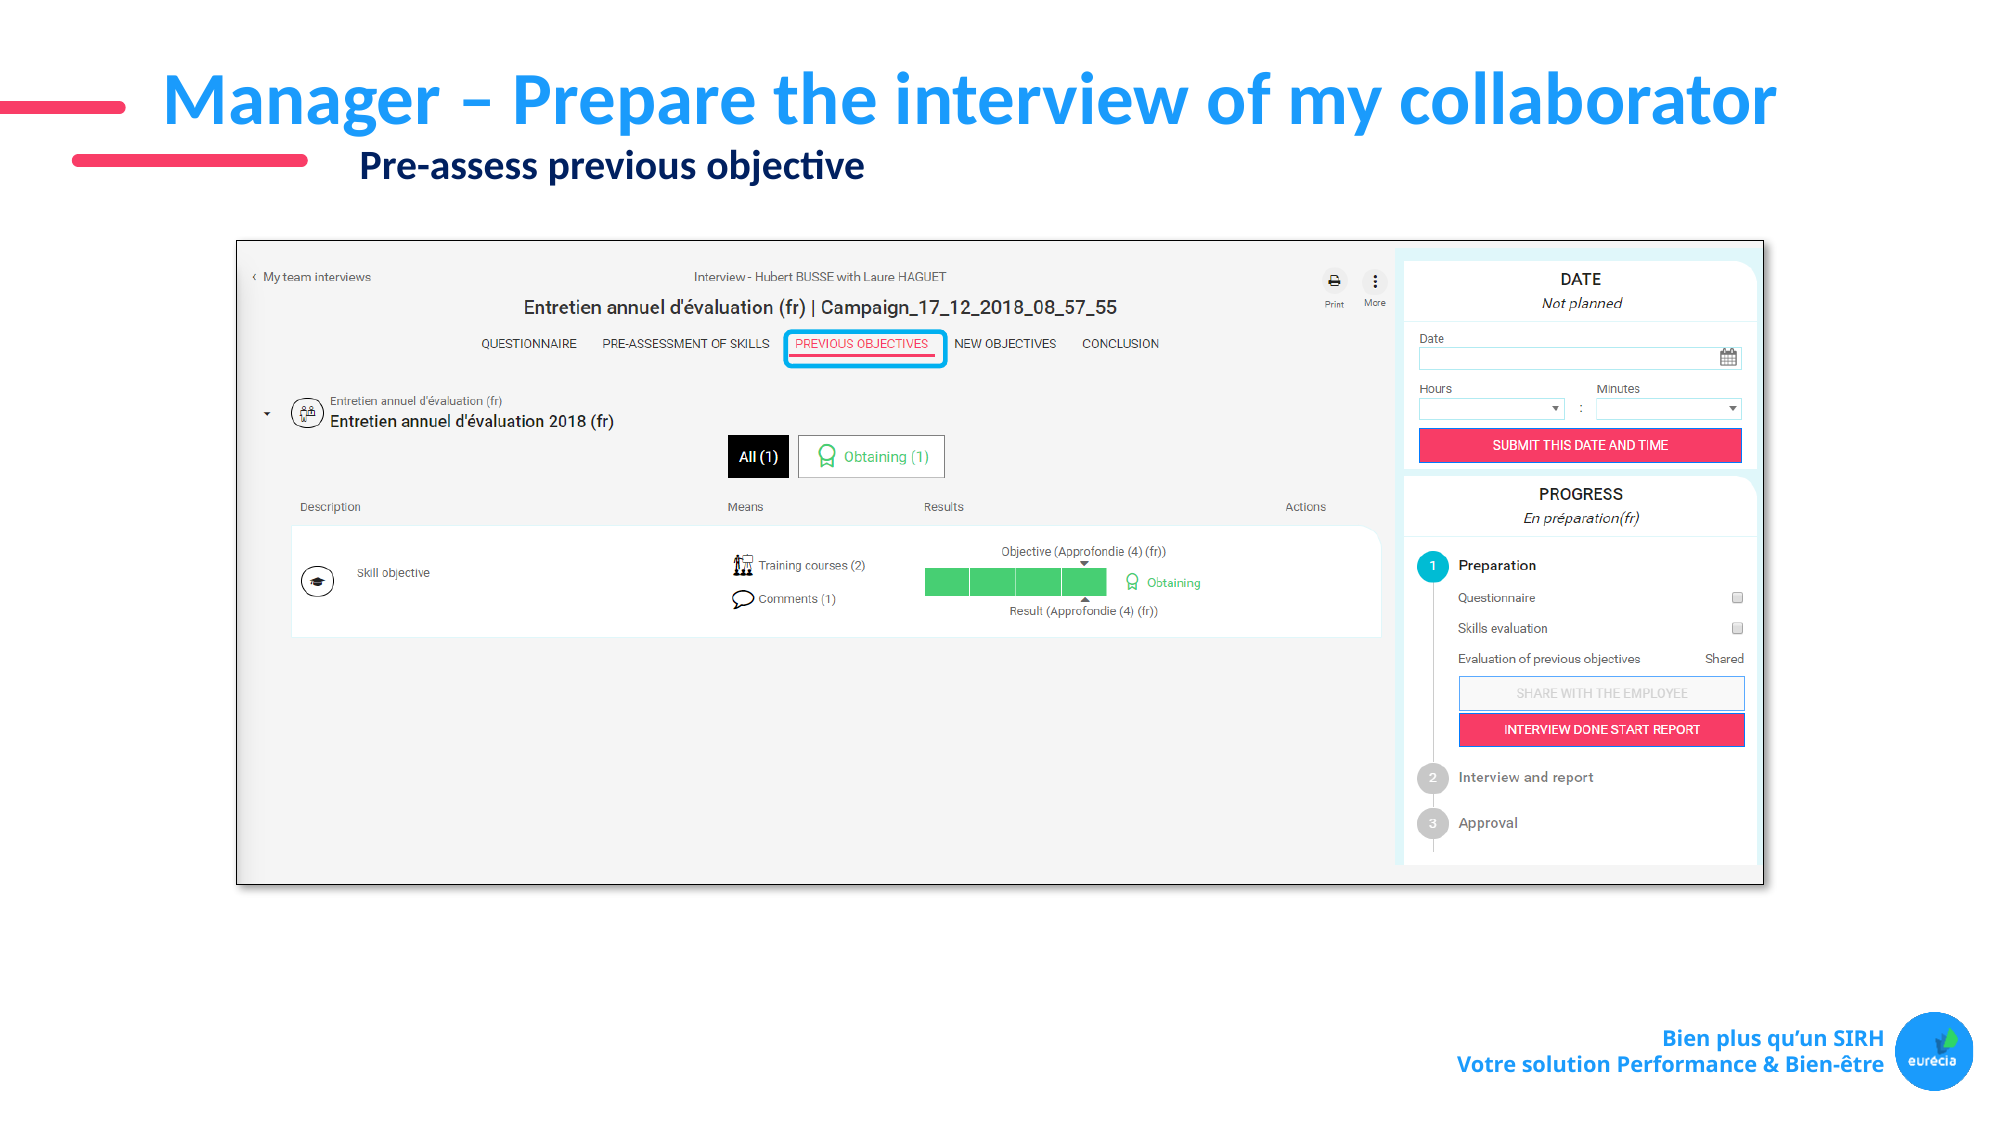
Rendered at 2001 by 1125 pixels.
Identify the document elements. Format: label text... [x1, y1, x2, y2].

picture [1895, 1012, 1974, 1091]
picture [236, 240, 1764, 885]
list Pre-assess previous objective [344, 136, 1873, 205]
title Manager – Prepare the interview of my collaborator [147, 0, 1873, 201]
